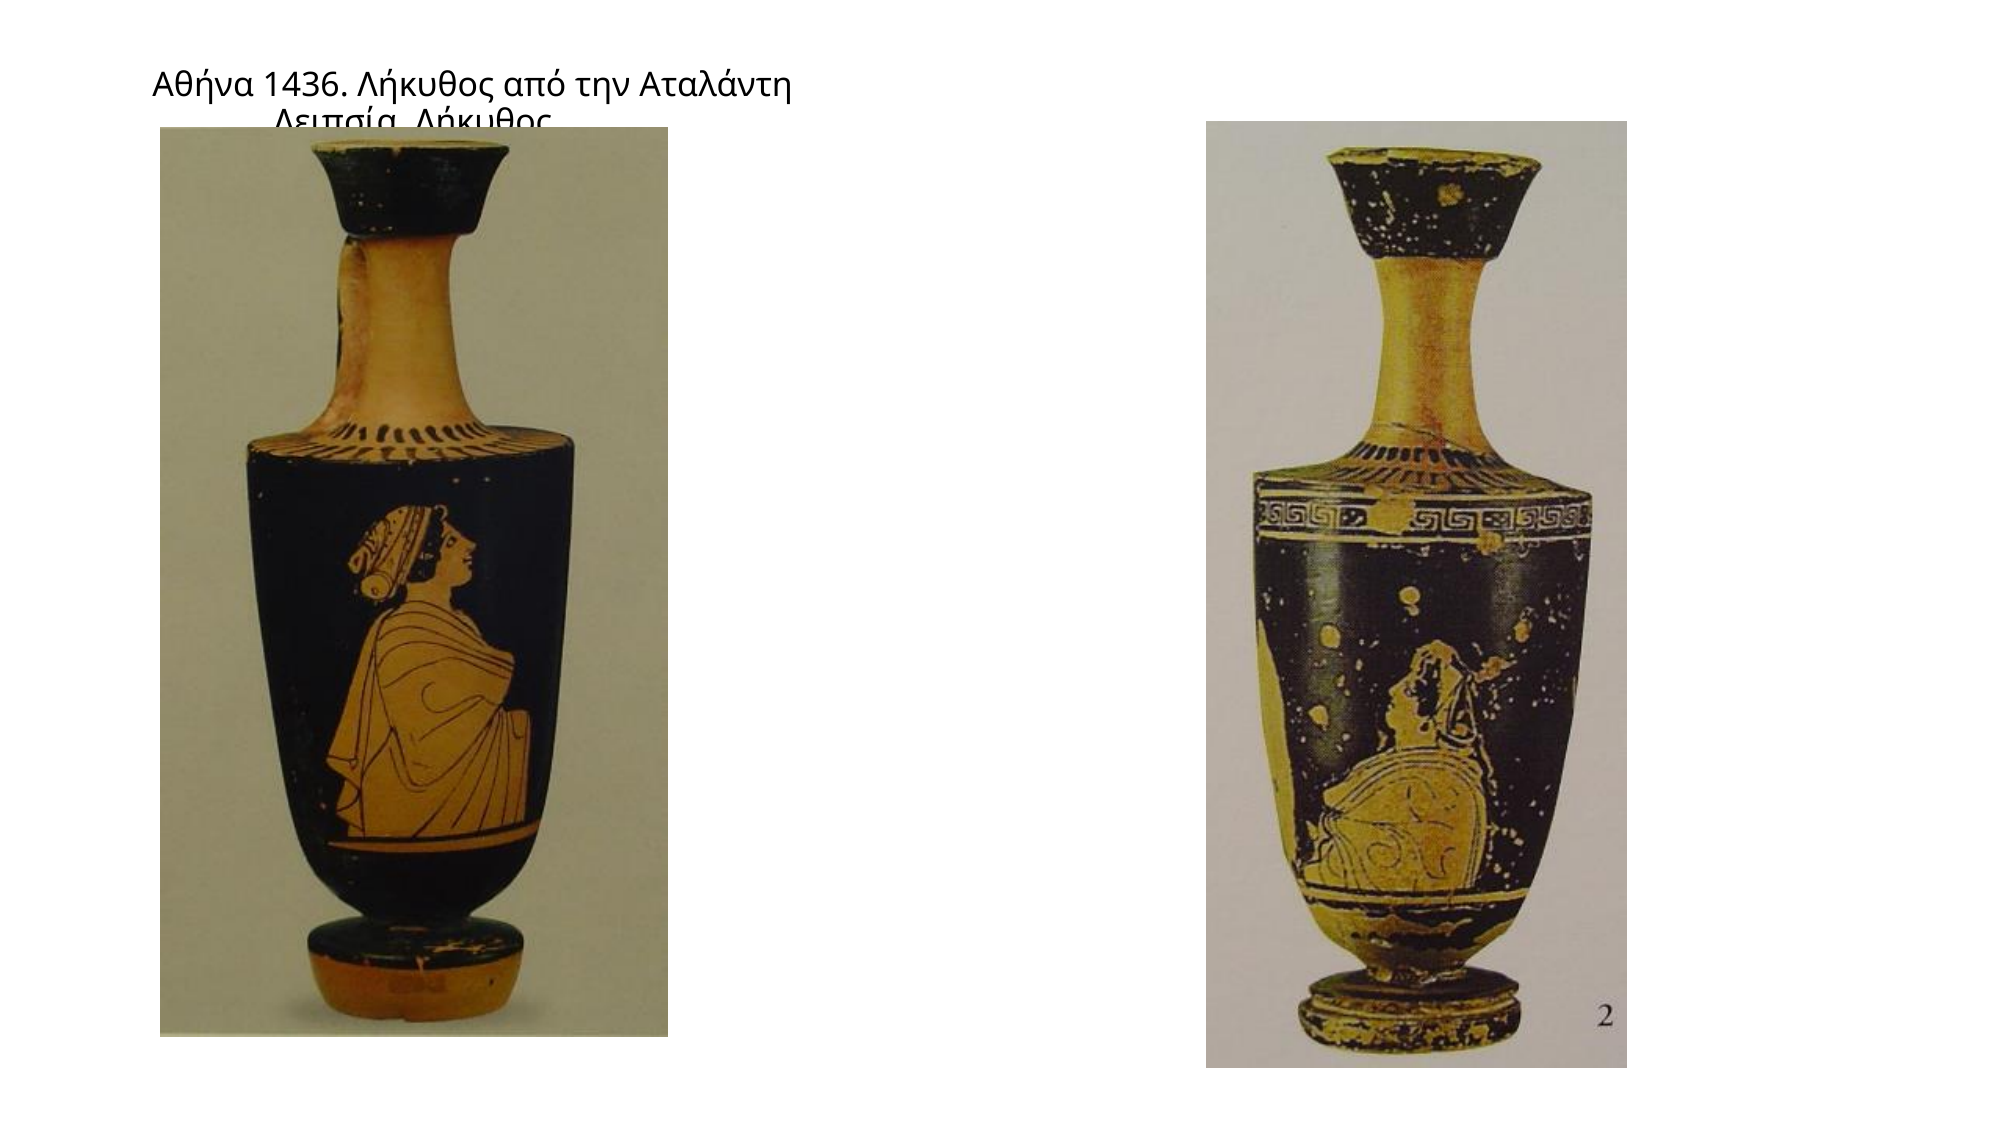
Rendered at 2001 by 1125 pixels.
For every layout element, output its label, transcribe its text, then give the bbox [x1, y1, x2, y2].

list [160, 127, 668, 1037]
title Aθήνα 1436. Λήκυθος από την Αταλάντη Λειπσία. Λήκυθος από τη Γέλα [137, 59, 1863, 278]
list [1206, 121, 1627, 1068]
